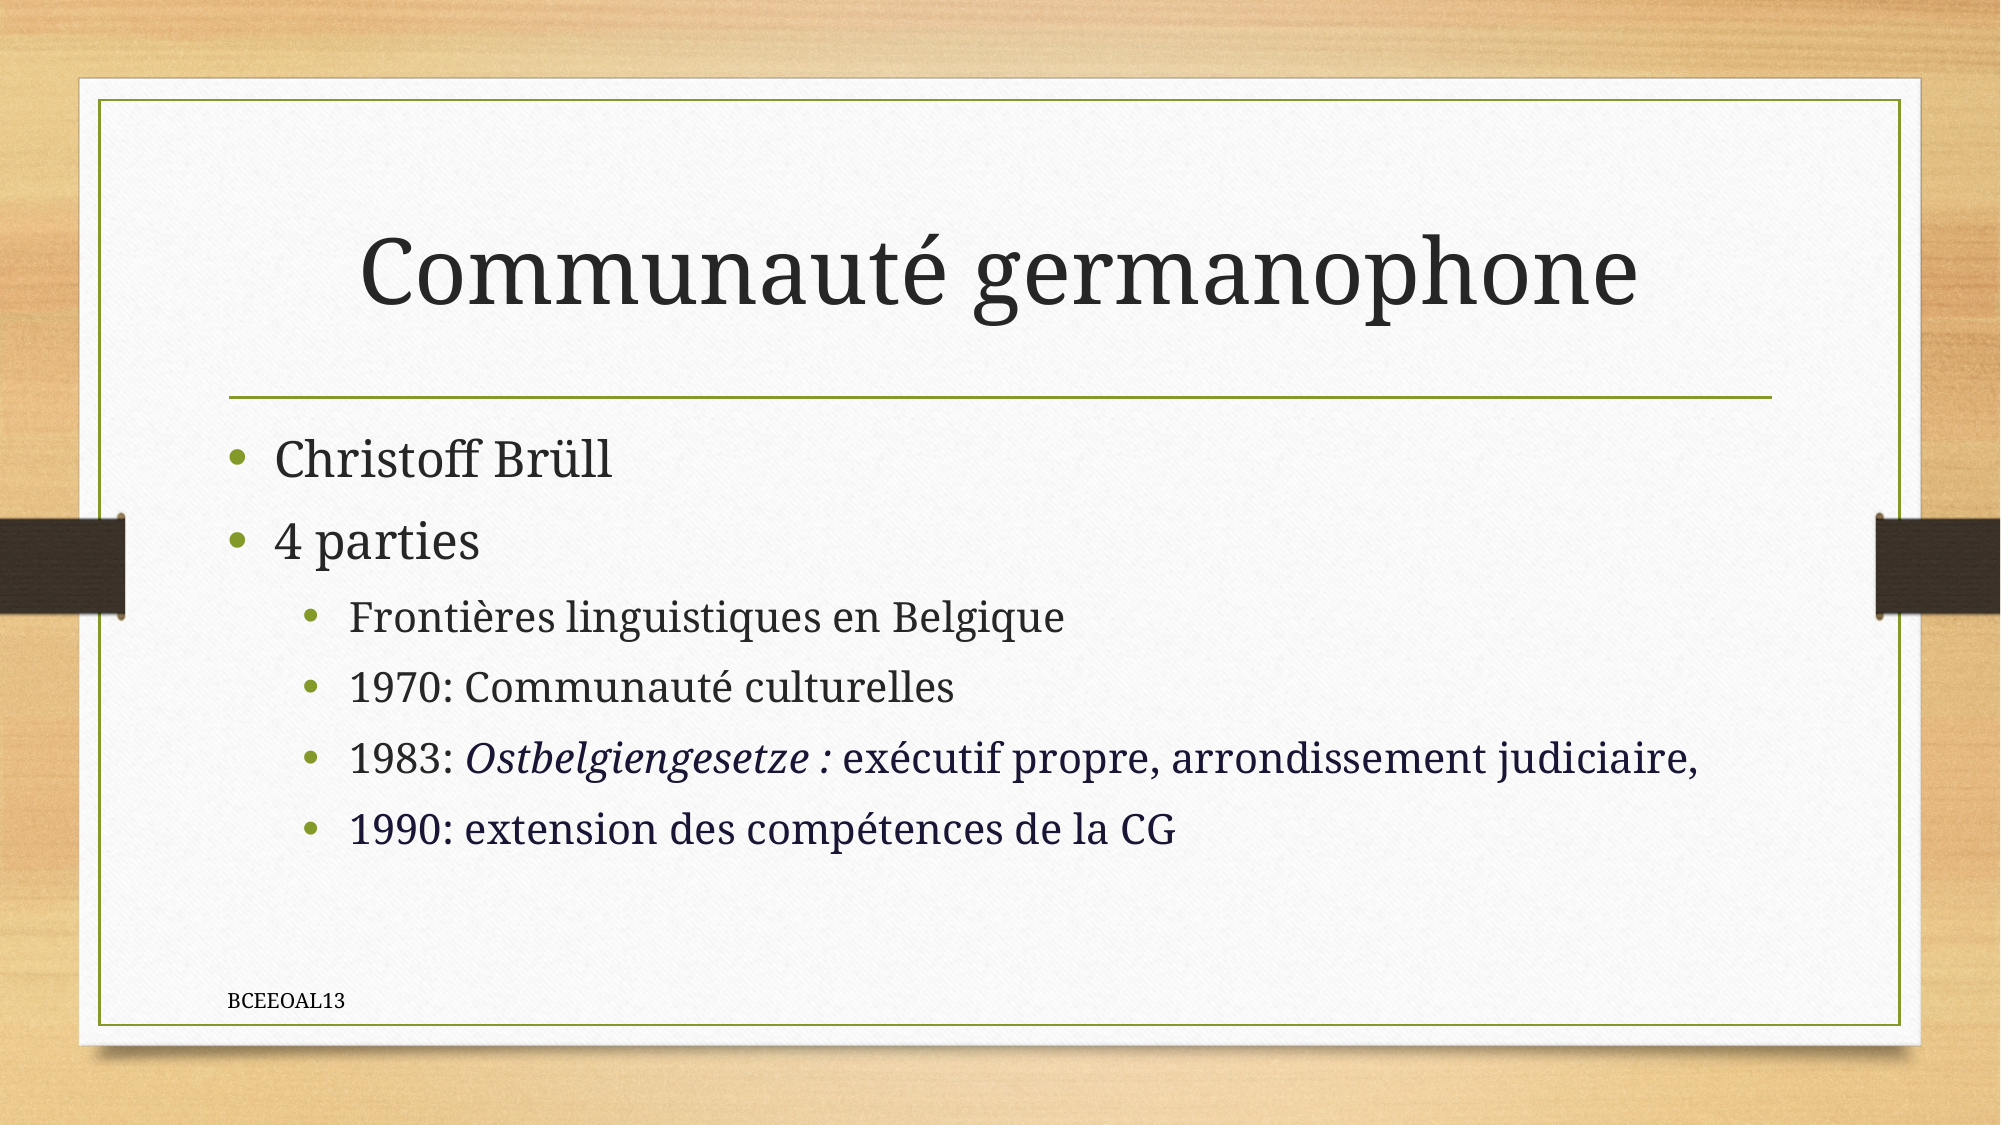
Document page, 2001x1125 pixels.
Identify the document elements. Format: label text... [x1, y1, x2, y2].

footer BCEEOAL13 [212, 979, 1411, 1025]
title Communauté germanophone [212, 161, 1788, 375]
picture [0, 0, 2001, 1125]
list Christoff Brüll 4 parties Frontières linguistiques en Belgique 1970: Communauté culturelles 1983: Ostbelgiengesetze : exécutif propre, arrondissement judiciaire, 1990: extension des compétences de la CG [212, 419, 1788, 964]
